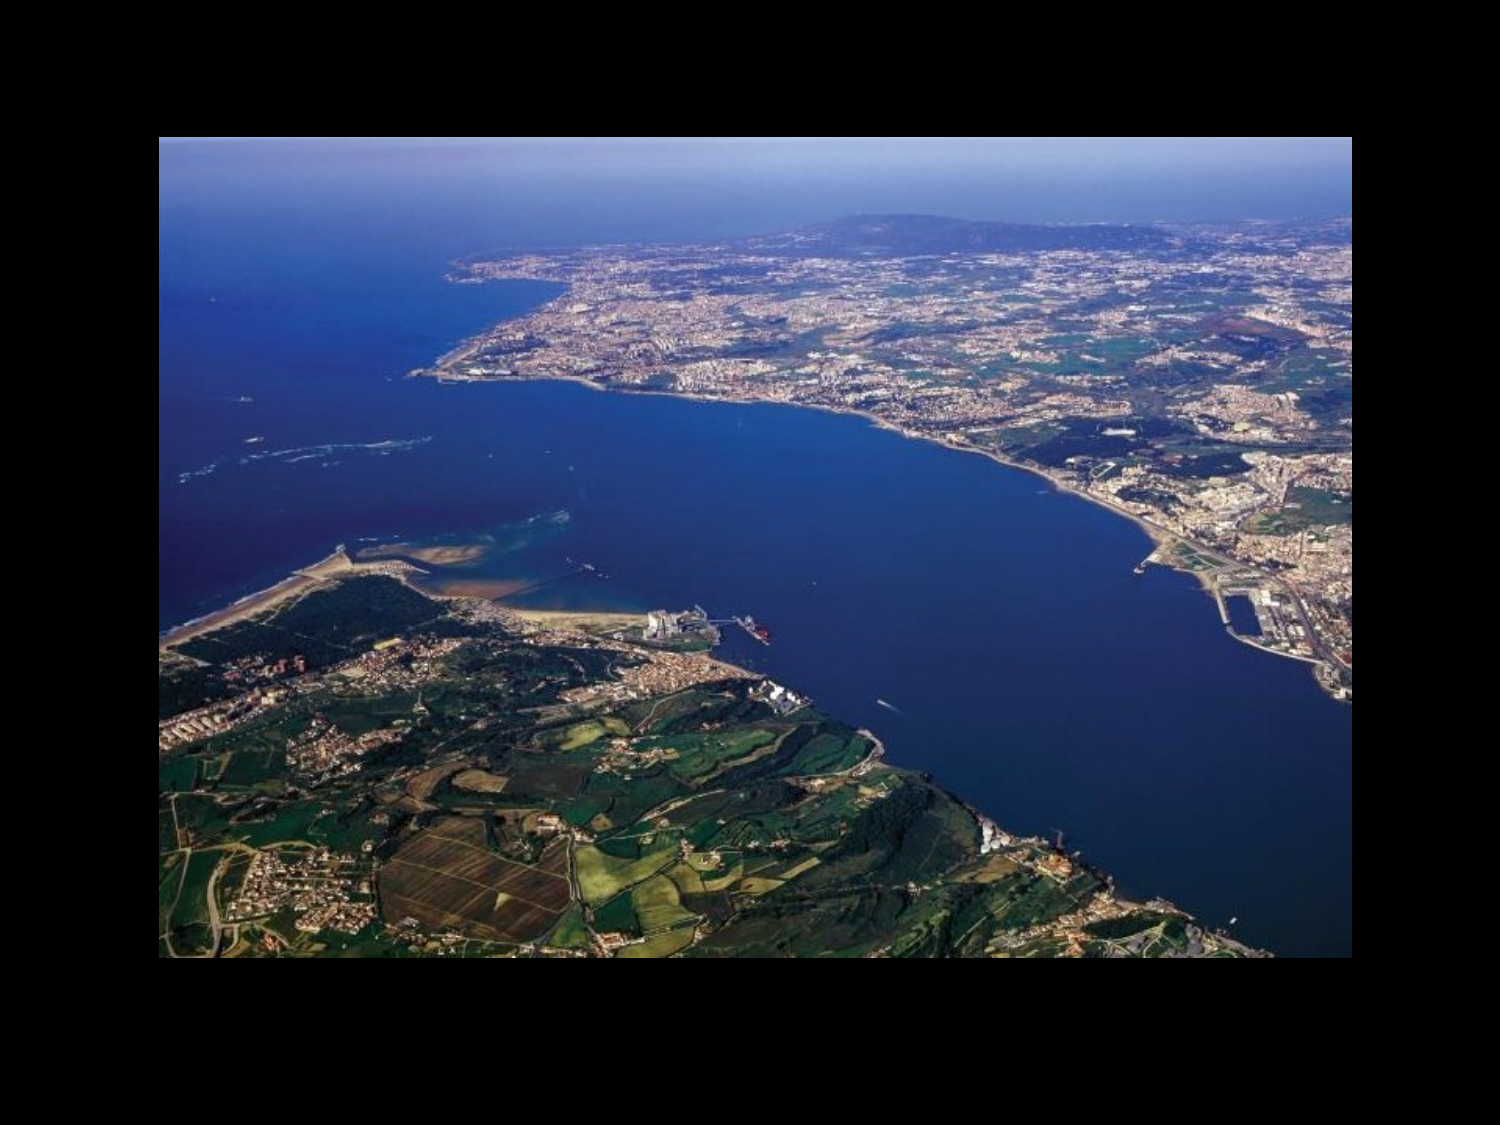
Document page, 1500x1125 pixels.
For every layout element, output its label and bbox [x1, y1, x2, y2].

picture [159, 136, 1352, 958]
